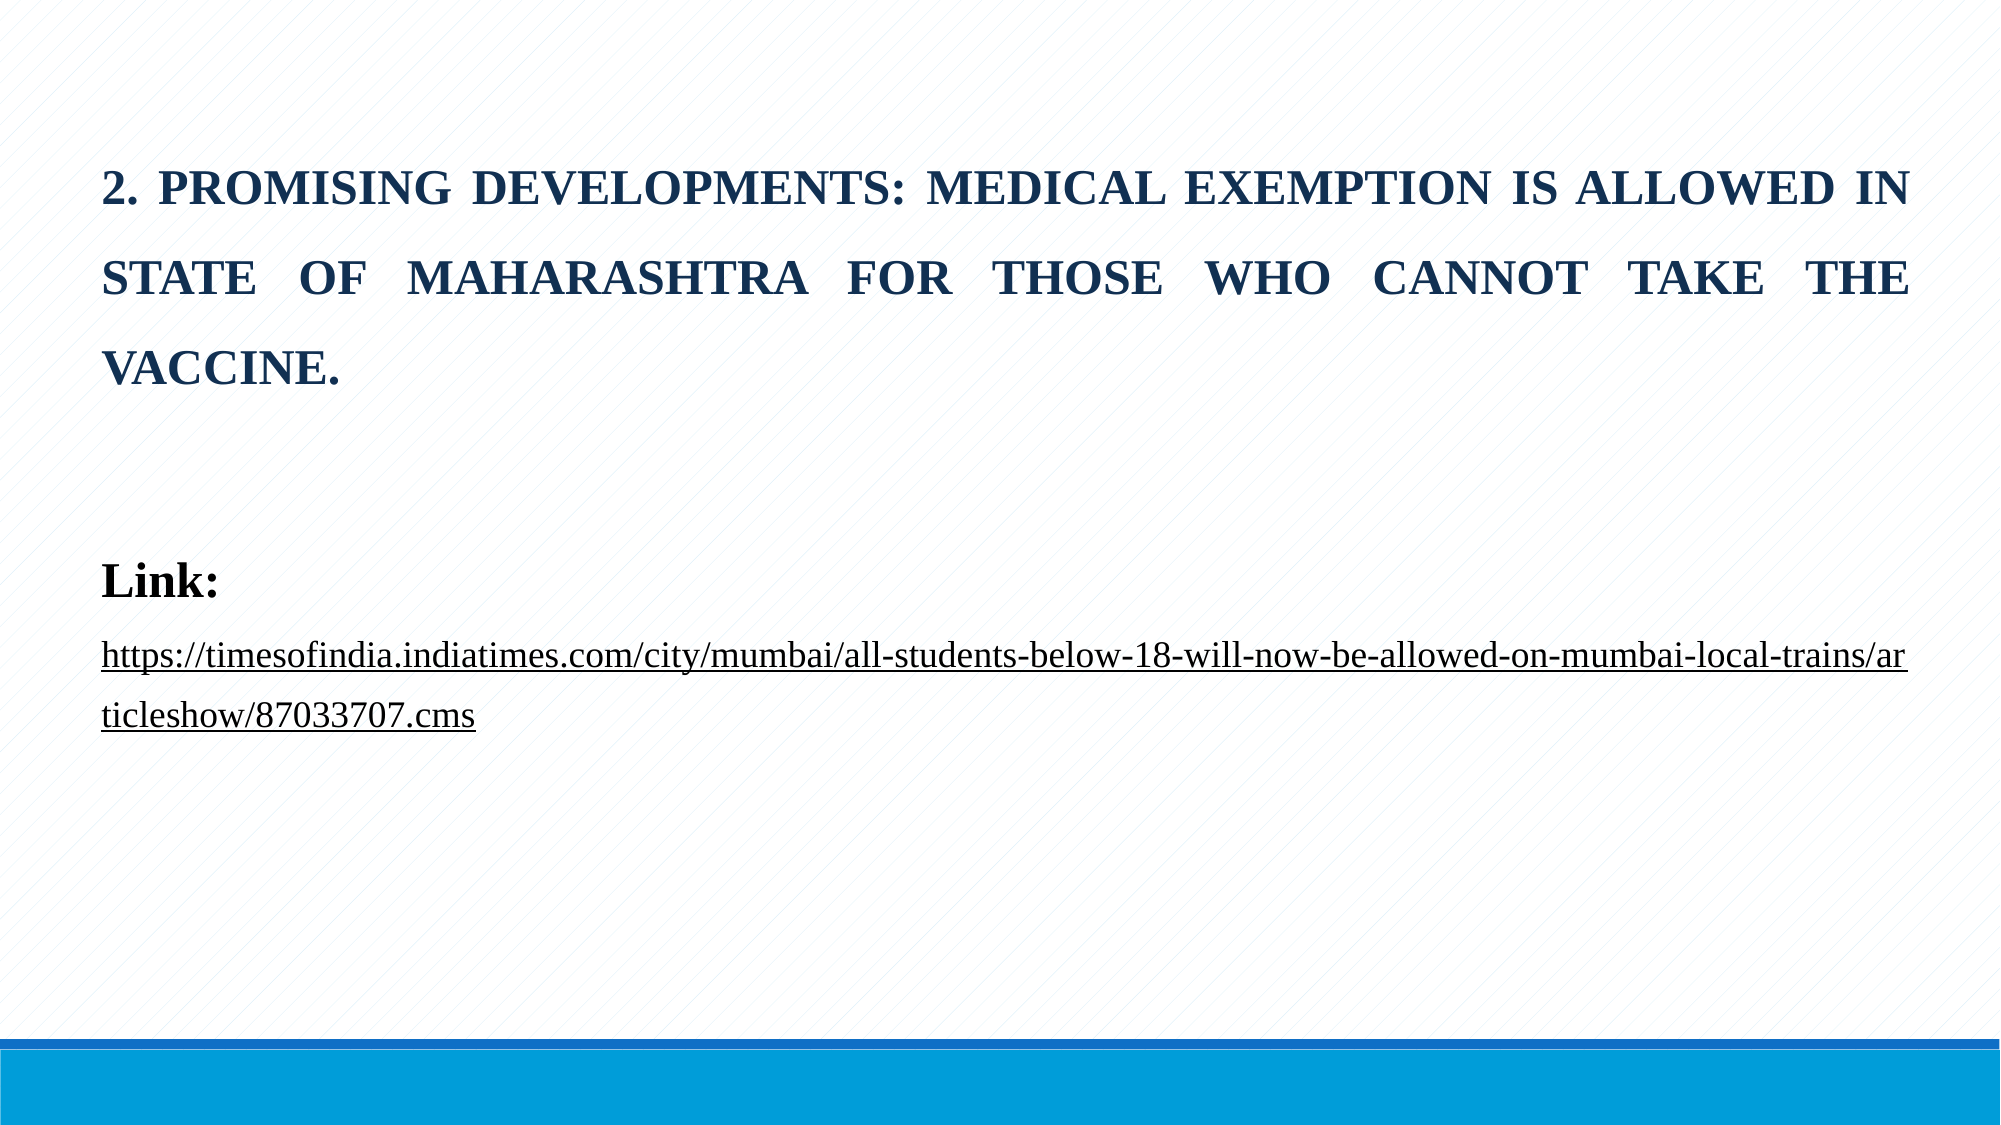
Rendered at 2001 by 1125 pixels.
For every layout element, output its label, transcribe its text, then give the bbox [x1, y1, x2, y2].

text_box 2. PROMISING DEVELOPMENTS: MEDICAL EXEMPTION IS ALLOWED IN STATE OF MAHARASHTRA FOR THOSE WHO CANNOT TAKE THE VACCINE. Link: https://timesofindia.indiatimes.com/city/mumbai/all-students-below-18-will-now-be-allowed-on-mumbai-local-trains/articleshow/87033707.cms [86, 116, 1926, 683]
